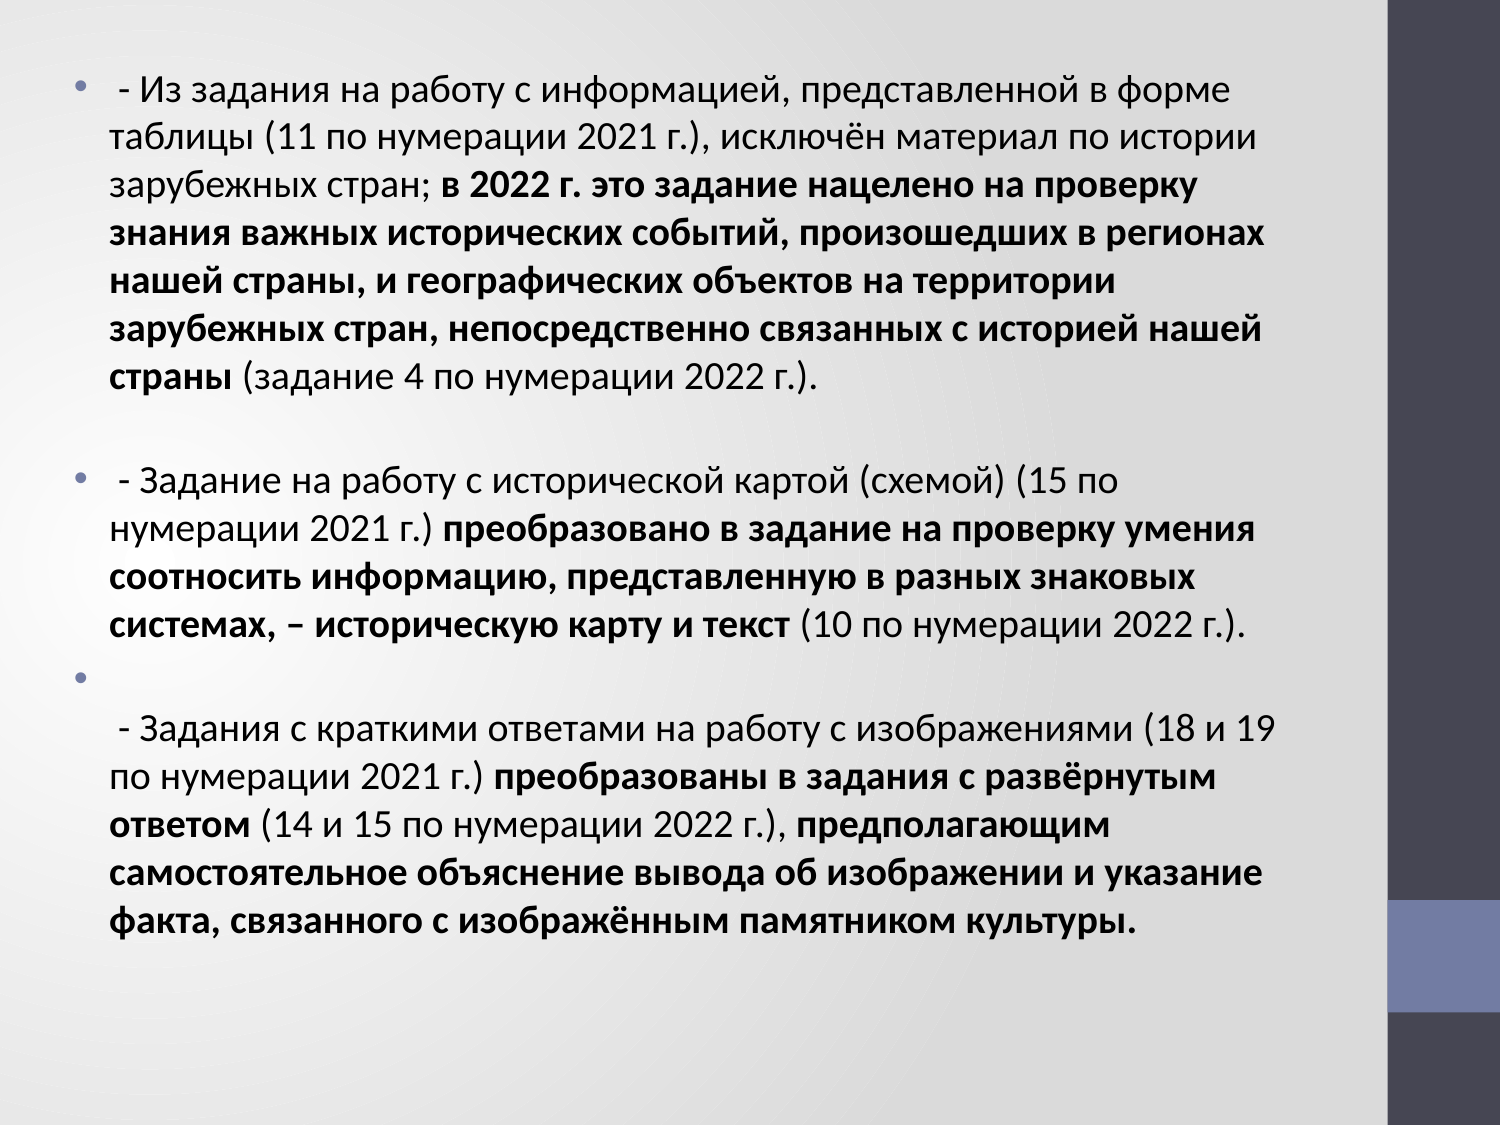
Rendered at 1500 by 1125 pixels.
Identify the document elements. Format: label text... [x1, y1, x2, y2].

list - Из задания на работу с информацией, представленной в форме таблицы (11 по нумерации 2021 г.), исключён материал по истории зарубежных стран; в 2022 г. это задание нацелено на проверку знания важных исторических событий, произошедших в регионах нашей страны, и географических объектов на территории зарубежных стран, непосредственно связанных с историей нашей страны (задание 4 по нумерации 2022 г.). - Задание на работу с исторической картой (схемой) (15 по нумерации 2021 г.) преобразовано в задание на проверку умения соотносить информацию, представленную в разных знаковых системах, – историческую карту и текст (10 по нумерации 2022 г.). - Задания с краткими ответами на работу с изображениями (18 и 19 по нумерации 2021 г.) преобразованы в задания с развёрнутым ответом (14 и 15 по нумерации 2022 г.), предполагающим самостоятельное объяснение вывода об изображении и указание факта, связанного с изображённым памятником культуры. [41, 54, 1292, 1094]
